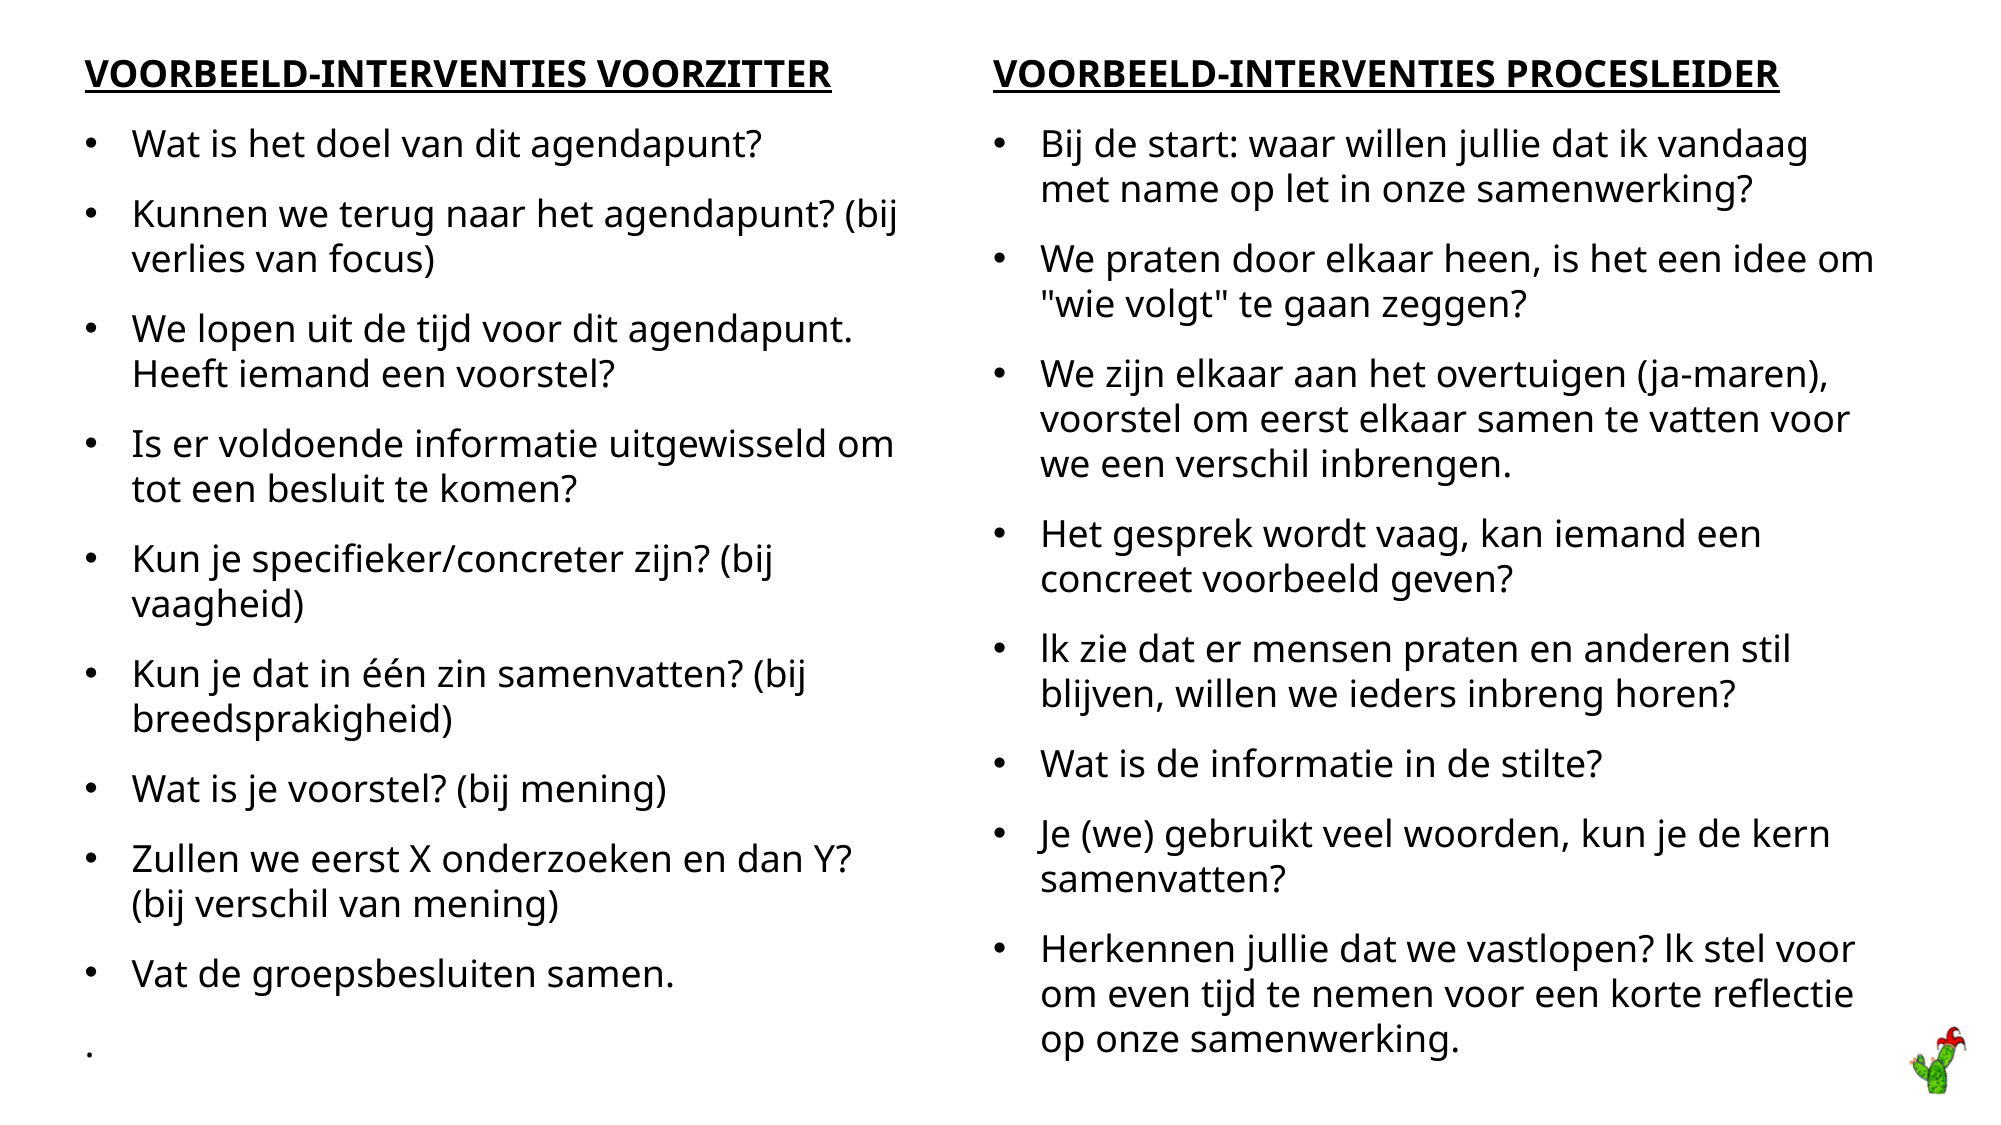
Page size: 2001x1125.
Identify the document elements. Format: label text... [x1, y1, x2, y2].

picture [1903, 1019, 1974, 1102]
text_box VOORBEELD-INTERVENTIES VOORZITTER Wat is het doel van dit agendapunt? Kunnen we terug naar het agendapunt? (bij verlies van focus) We lopen uit de tijd voor dit agendapunt. Heeft iemand een voorstel? Is er voldoende informatie uitgewisseld om tot een besluit te komen? Kun je specifieker/concreter zijn? (bij vaagheid) Kun je dat in één zin samenvatten? (bij breedsprakigheid) Wat is je voorstel? (bij mening) Zullen we eerst X onderzoeken en dan Y? (bij verschil van mening) Vat de groepsbesluiten samen. . [69, 42, 925, 1072]
text_box VOORBEELD-INTERVENTIES PROCESLEIDER Bij de start: waar willen jullie dat ik vandaag met name op let in onze samenwerking? We praten door elkaar heen, is het een idee om "wie volgt" te gaan zeggen? We zijn elkaar aan het overtuigen (ja-maren), voorstel om eerst elkaar samen te vatten voor we een verschil inbrengen. Het gesprek wordt vaag, kan iemand een concreet voorbeeld geven? lk zie dat er mensen praten en anderen stil blijven, willen we ieders inbreng horen? Wat is de informatie in de stilte? Je (we) gebruikt veel woorden, kun je de kern samenvatten? Herkennen jullie dat we vastlopen? lk stel voor om even tijd te nemen voor een korte reflectie op onze samenwerking. [978, 42, 1902, 1067]
